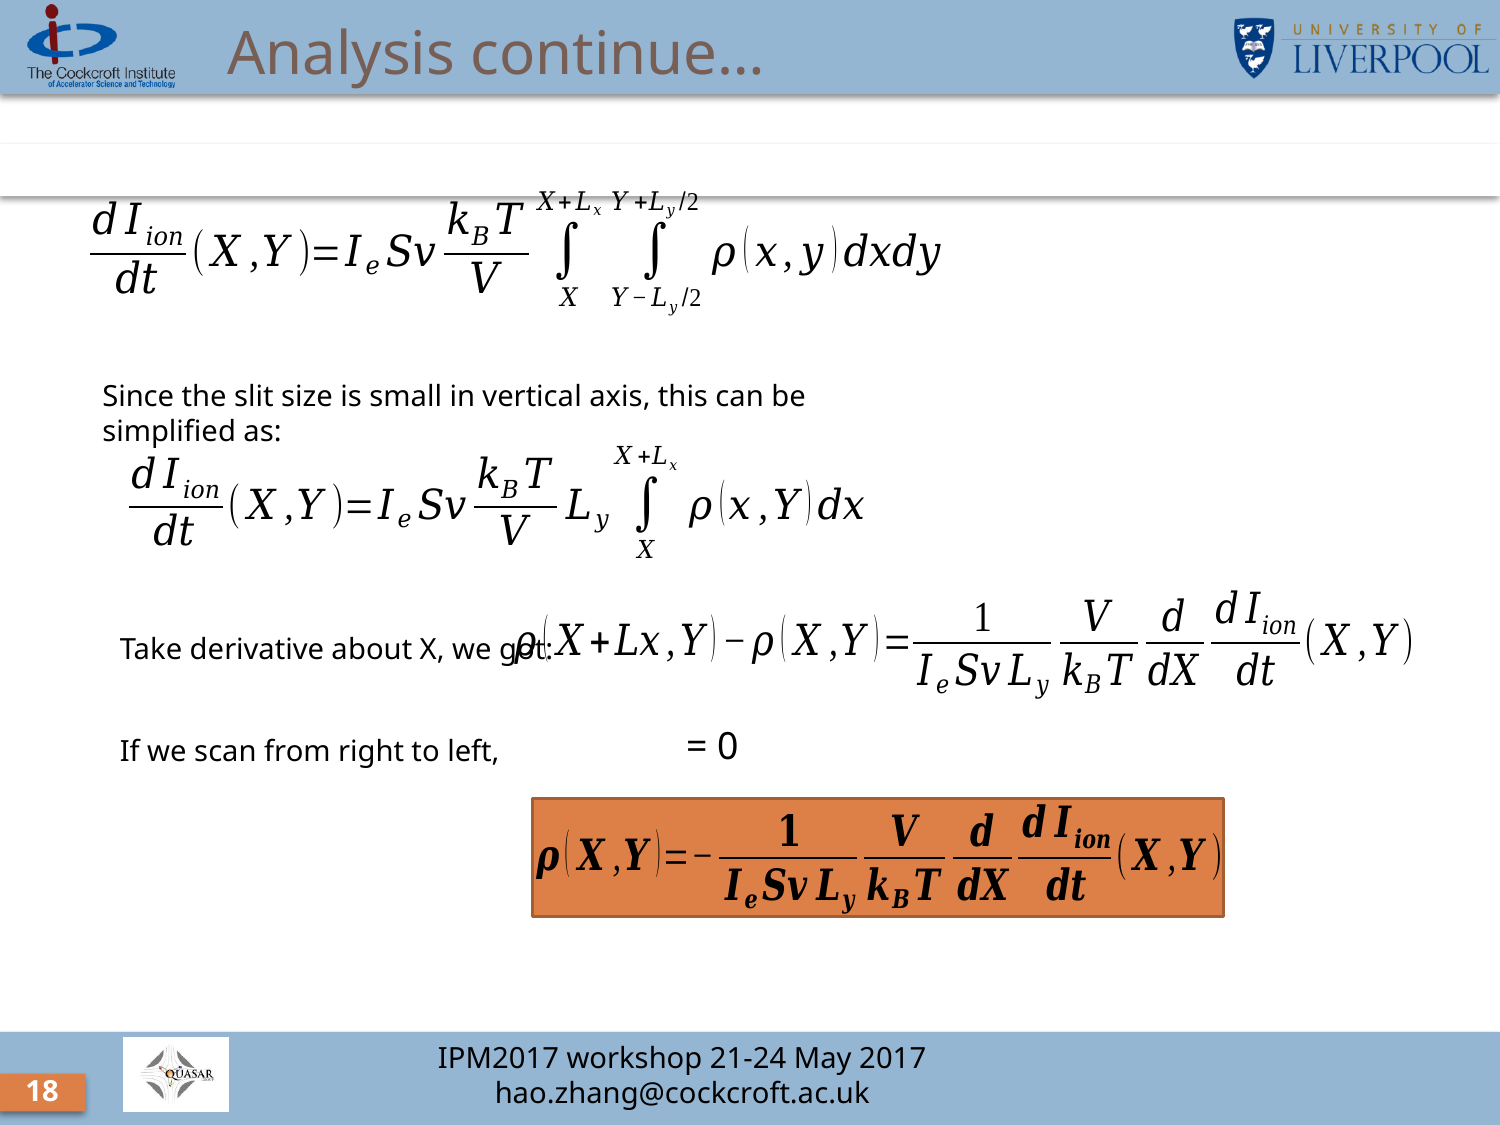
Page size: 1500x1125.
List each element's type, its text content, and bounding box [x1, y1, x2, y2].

text_box Take derivative about X, we got: [104, 623, 918, 673]
slide_number 18 [0, 1072, 86, 1113]
picture [123, 1037, 229, 1112]
picture [27, 4, 175, 88]
text_box If we scan from right to left, [105, 724, 777, 775]
text_box Since the slit size is small in vertical axis, this can be simplified as: [87, 369, 900, 455]
title Analysis continue… [212, 7, 1150, 95]
picture [1230, 13, 1500, 81]
